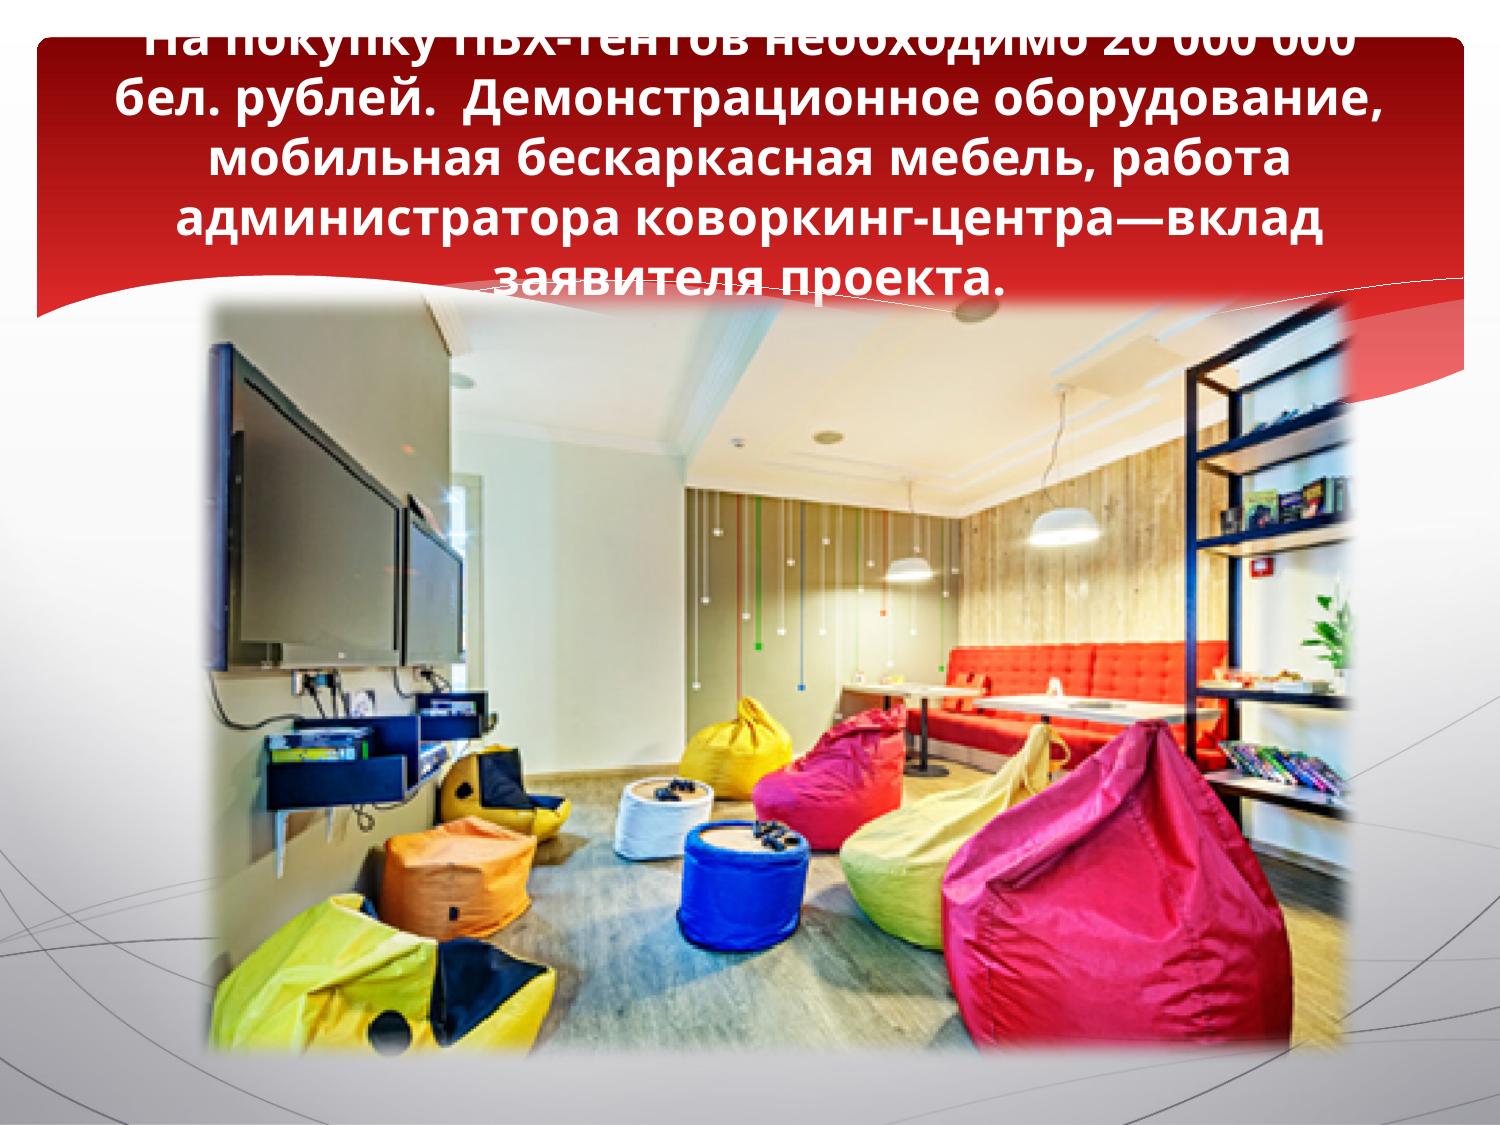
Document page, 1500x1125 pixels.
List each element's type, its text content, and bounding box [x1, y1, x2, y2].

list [194, 286, 1365, 1067]
title На покупку ПВХ-тентов необходимо 20 000 000 бел. рублей. Демонстрационное оборудование, мобильная бескаркасная мебель, работа администратора коворкинг-центра—вклад заявителя проекта. [75, 78, 1425, 233]
